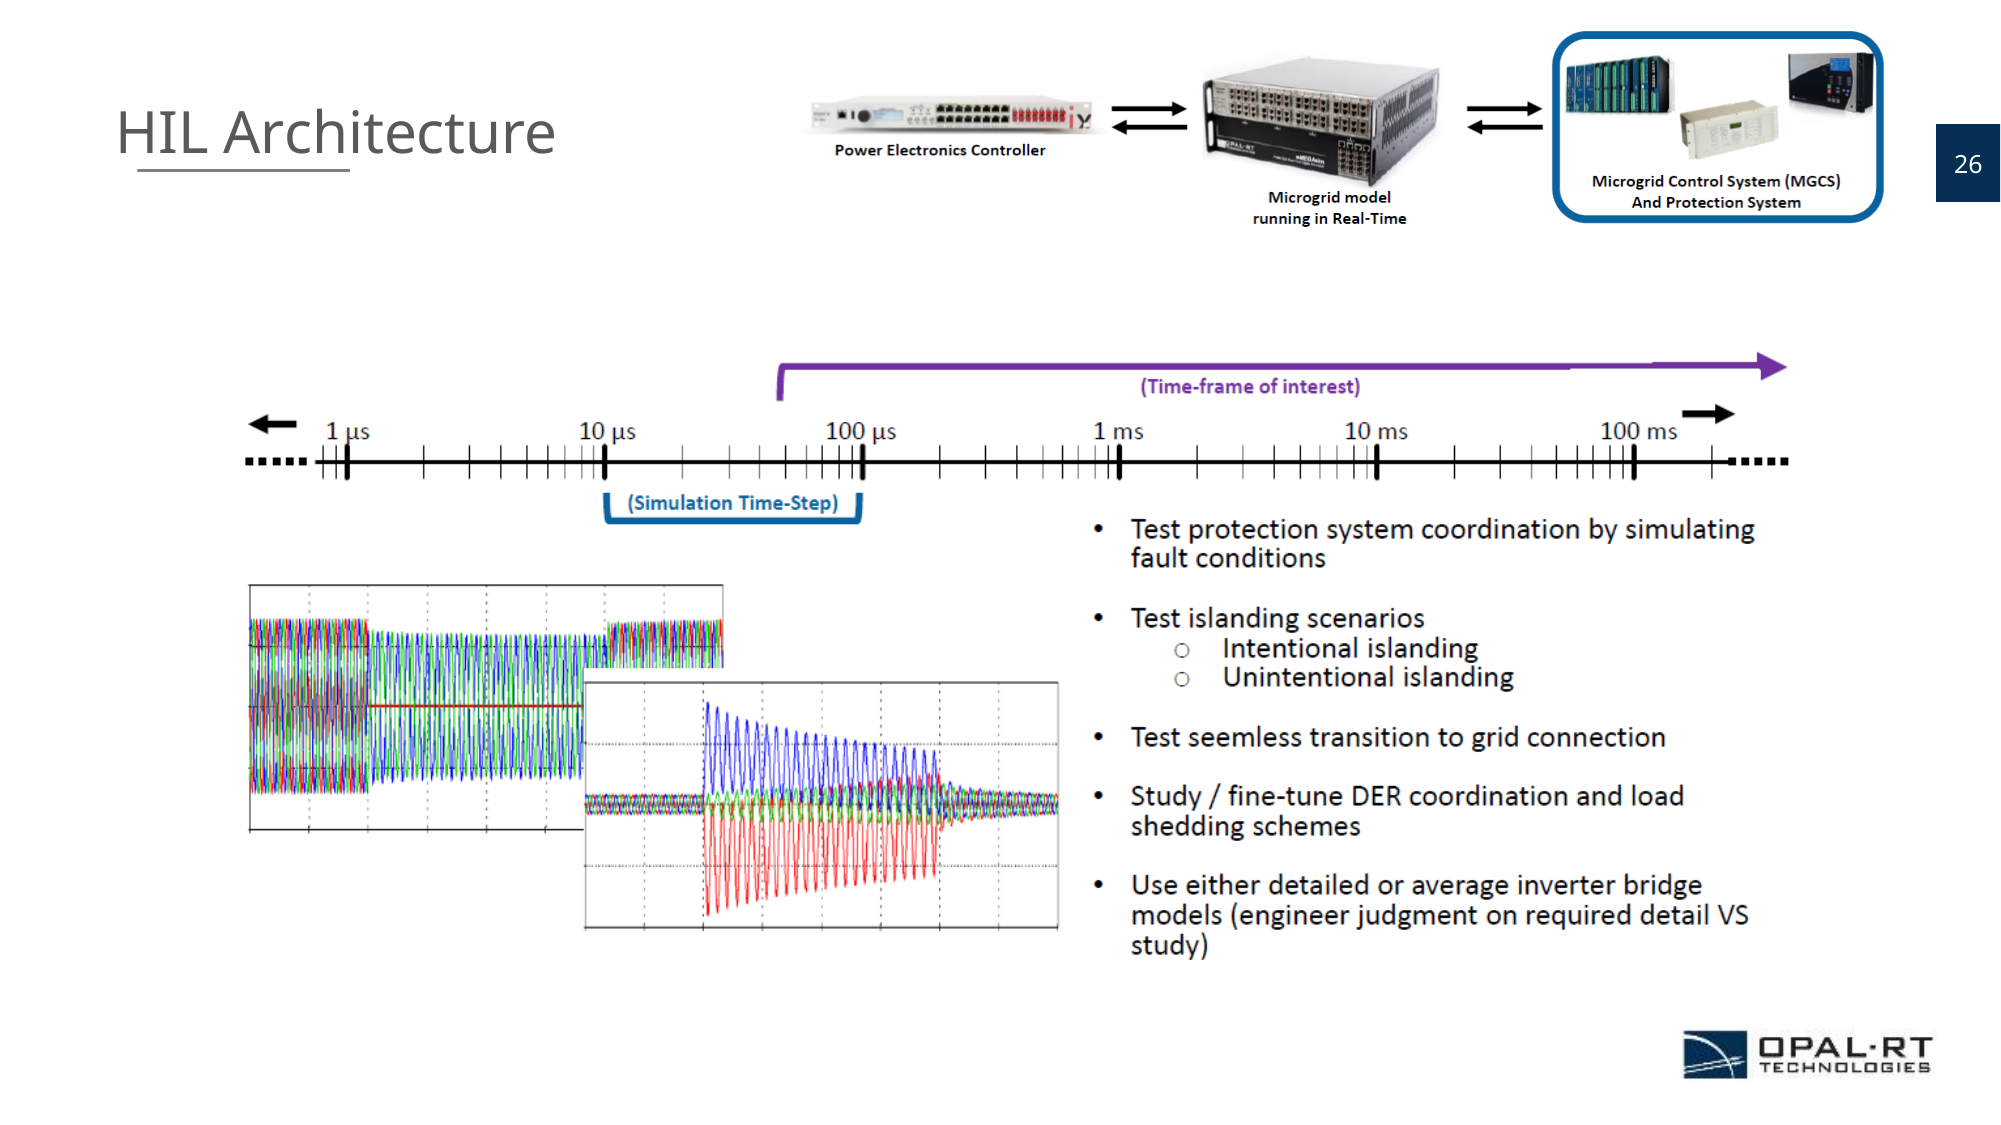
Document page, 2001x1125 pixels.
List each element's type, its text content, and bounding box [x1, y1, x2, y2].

picture [742, 18, 1937, 242]
text_box HIL Architecture [100, 53, 742, 173]
picture [1680, 1028, 1937, 1082]
slide_number 26 [1937, 141, 2000, 202]
picture [237, 345, 1793, 975]
